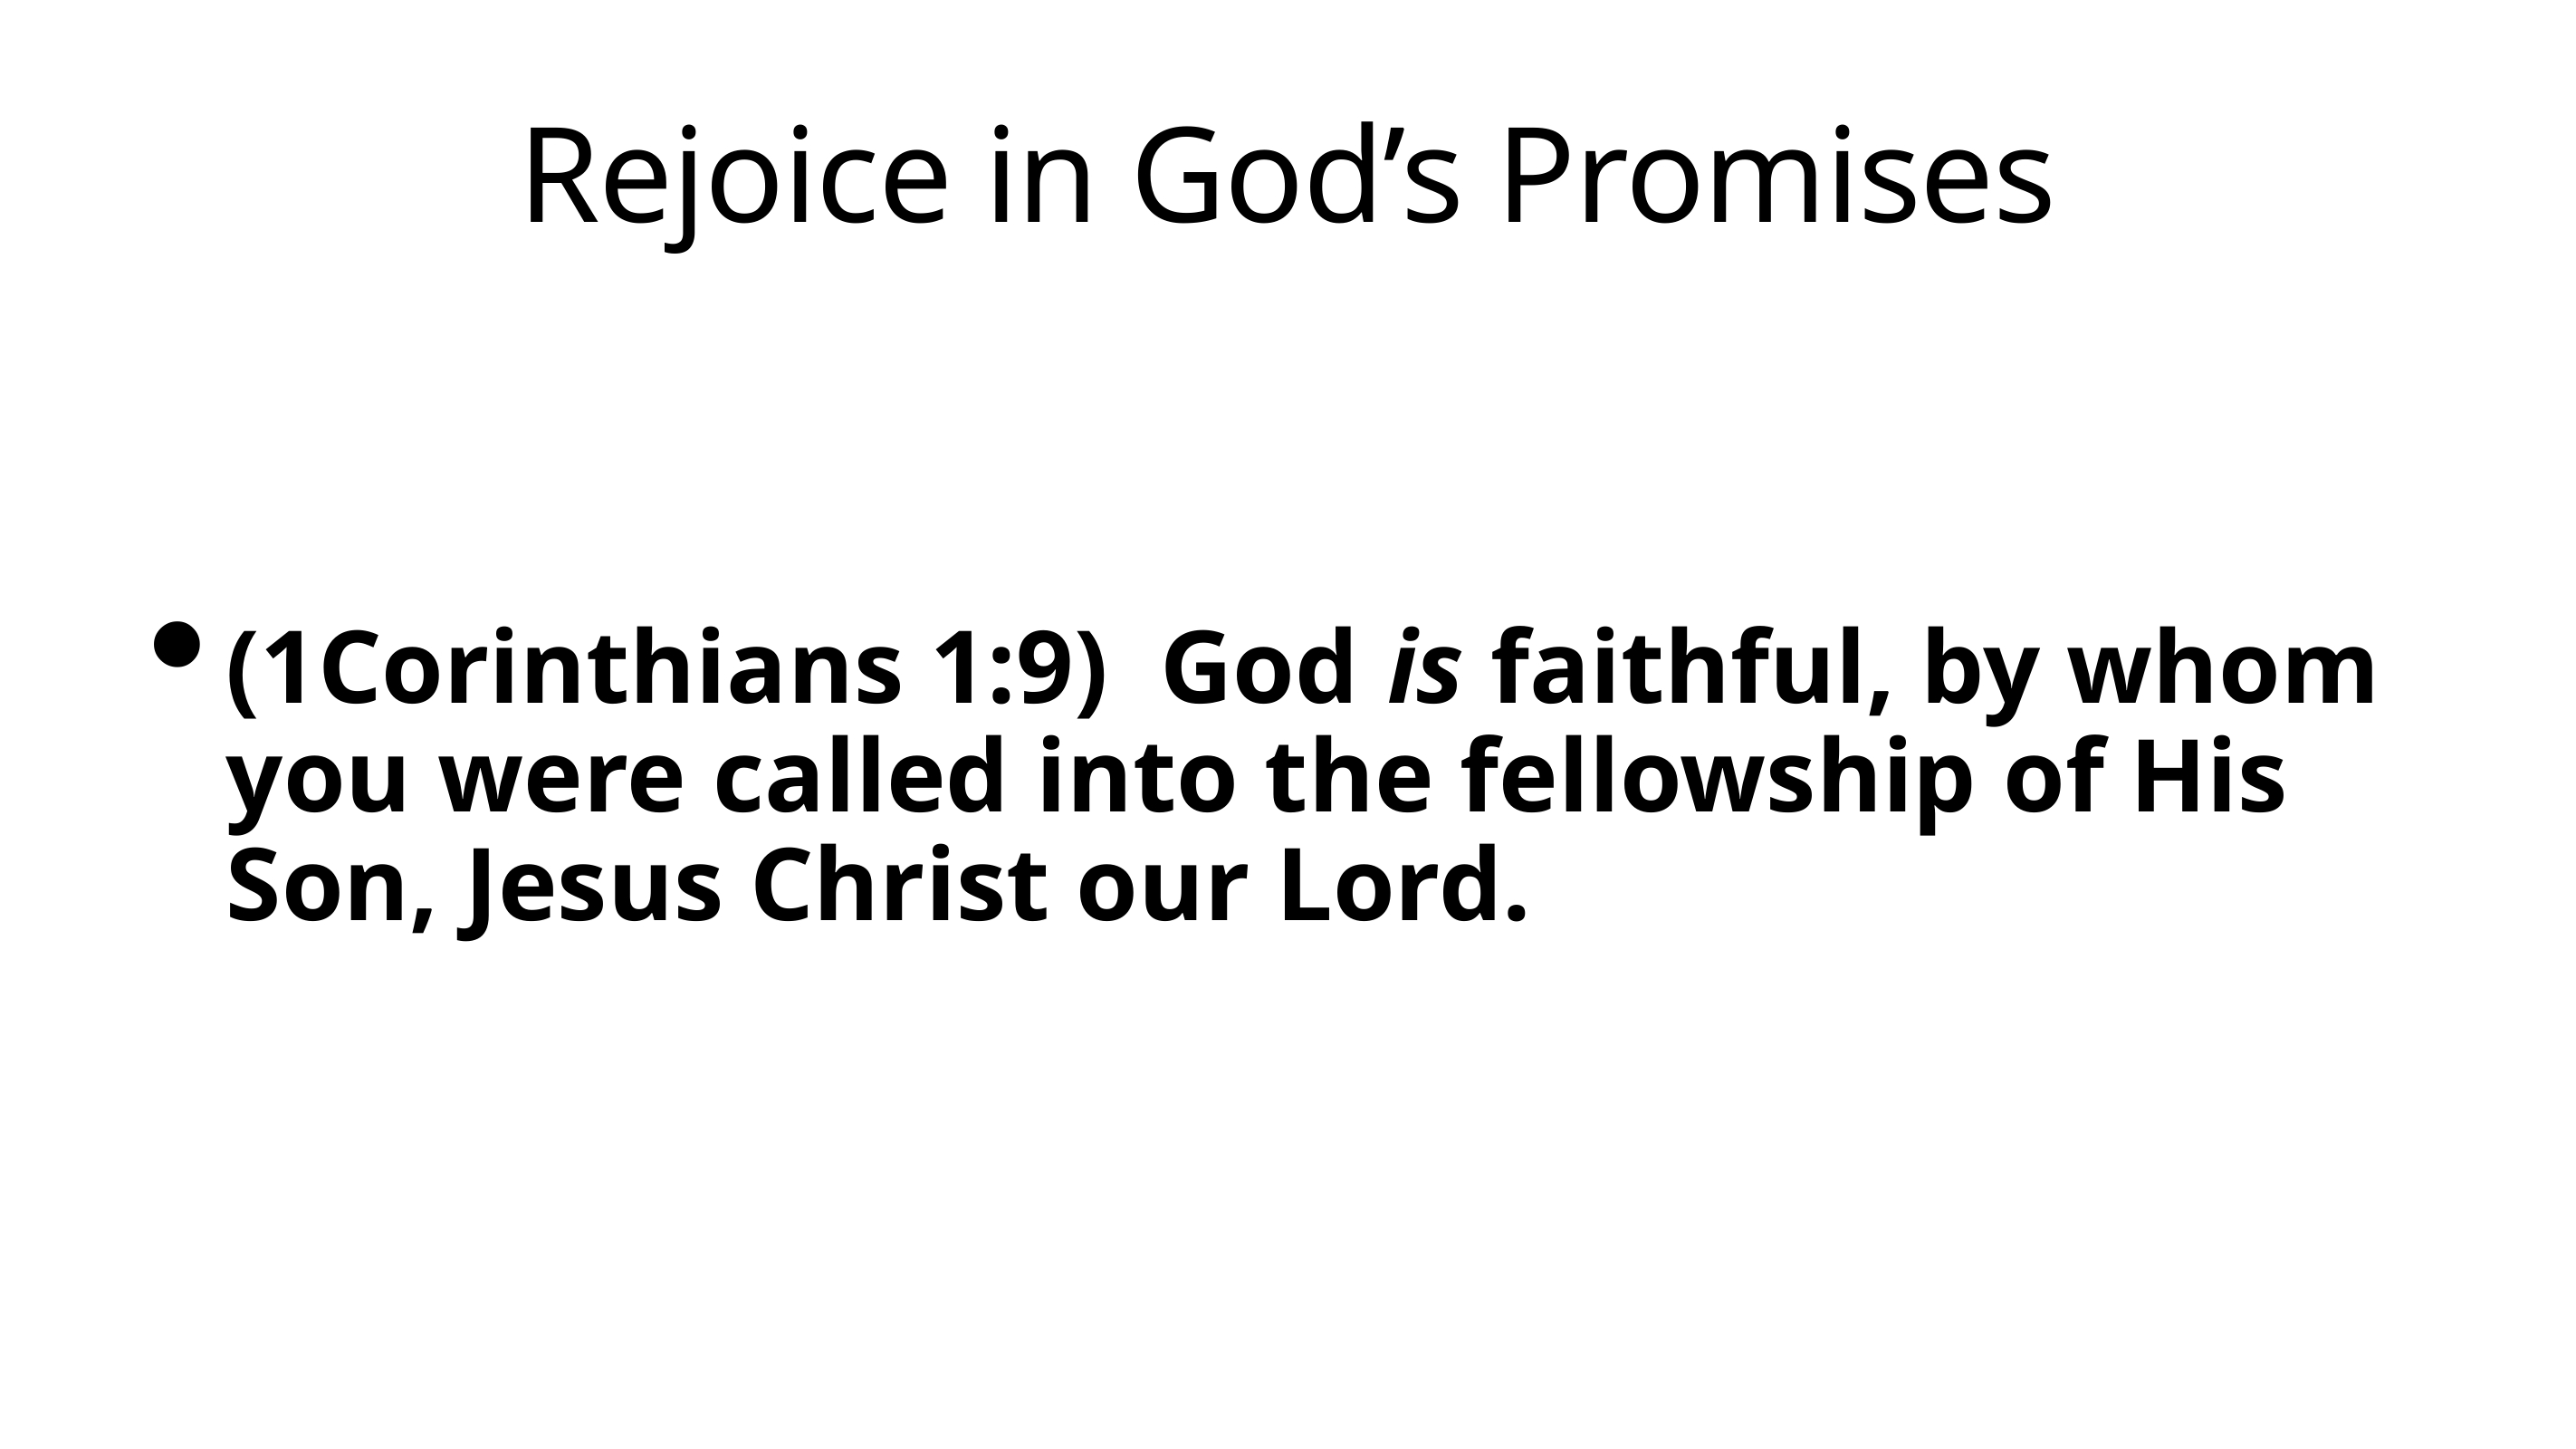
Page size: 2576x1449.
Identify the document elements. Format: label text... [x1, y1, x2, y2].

list (1Corinthians 1:9) God is faithful, by whom you were called into the fellowship of His Son, Jesus Christ our Lord. [140, 445, 2436, 1344]
title Rejoice in God’s Promises [140, 125, 2436, 341]
